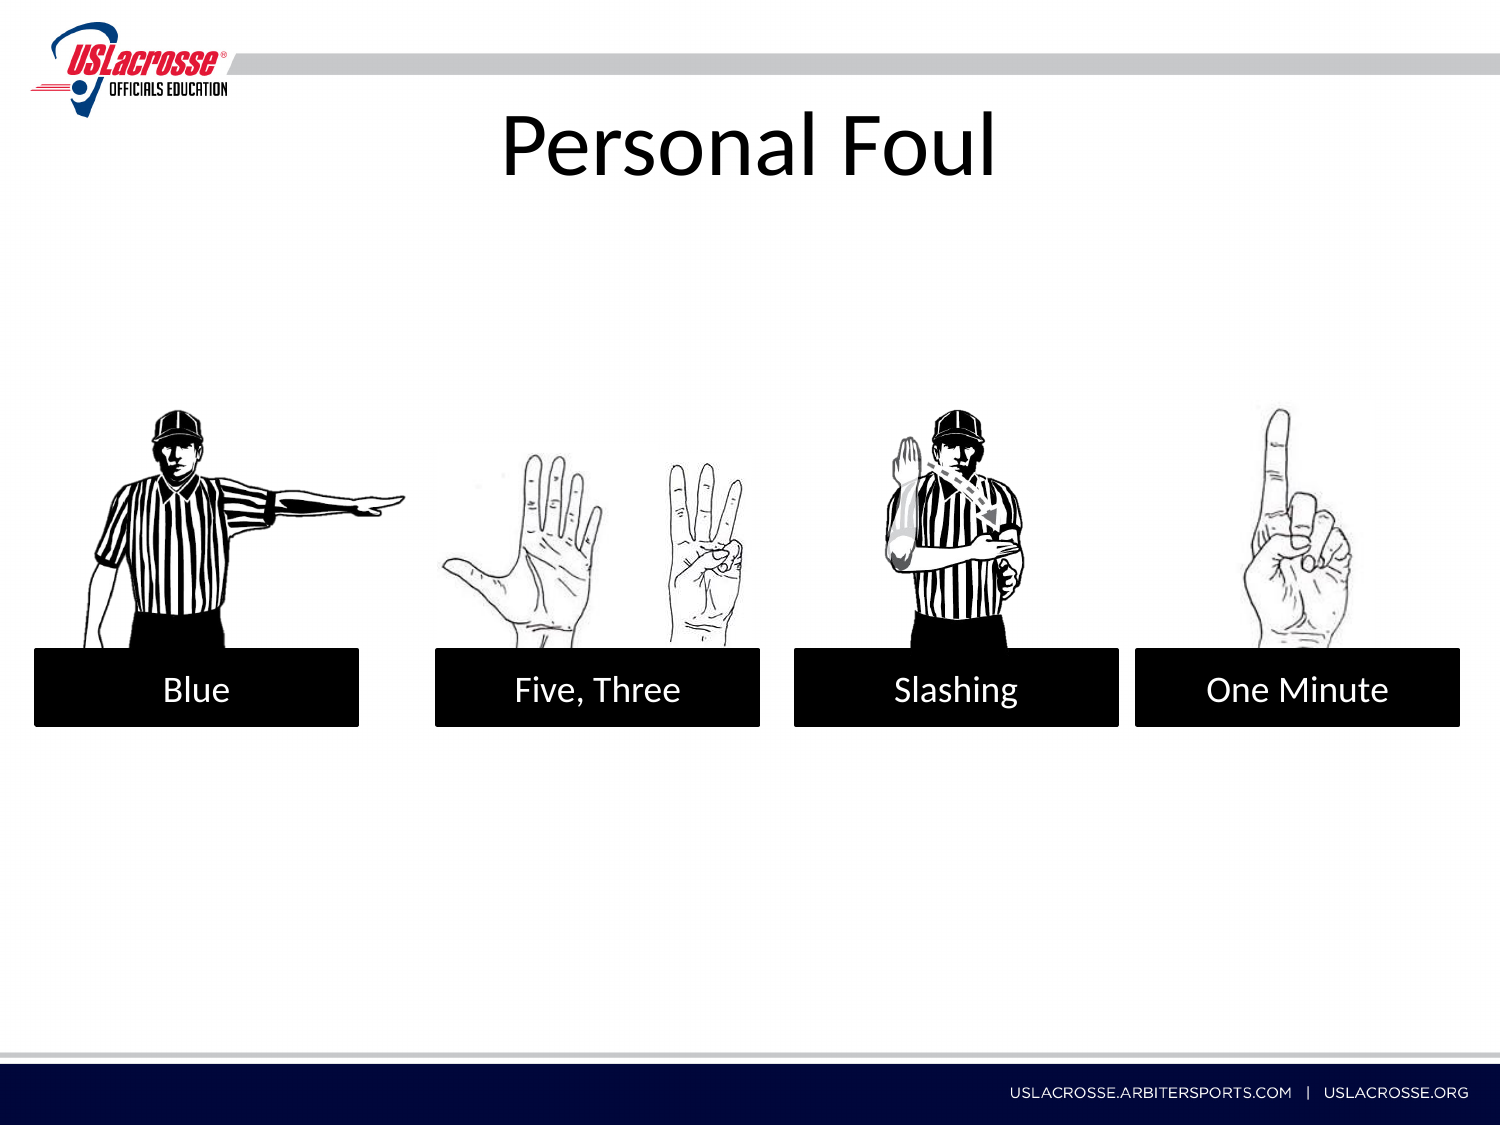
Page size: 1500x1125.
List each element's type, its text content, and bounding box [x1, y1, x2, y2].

title Personal Foul [75, 45, 1425, 233]
text_box Slashing [794, 648, 1119, 727]
text_box Blue [34, 648, 359, 727]
text_box One Minute [1135, 648, 1460, 727]
picture [0, 0, 1500, 1125]
text_box Five, Three [435, 648, 760, 727]
